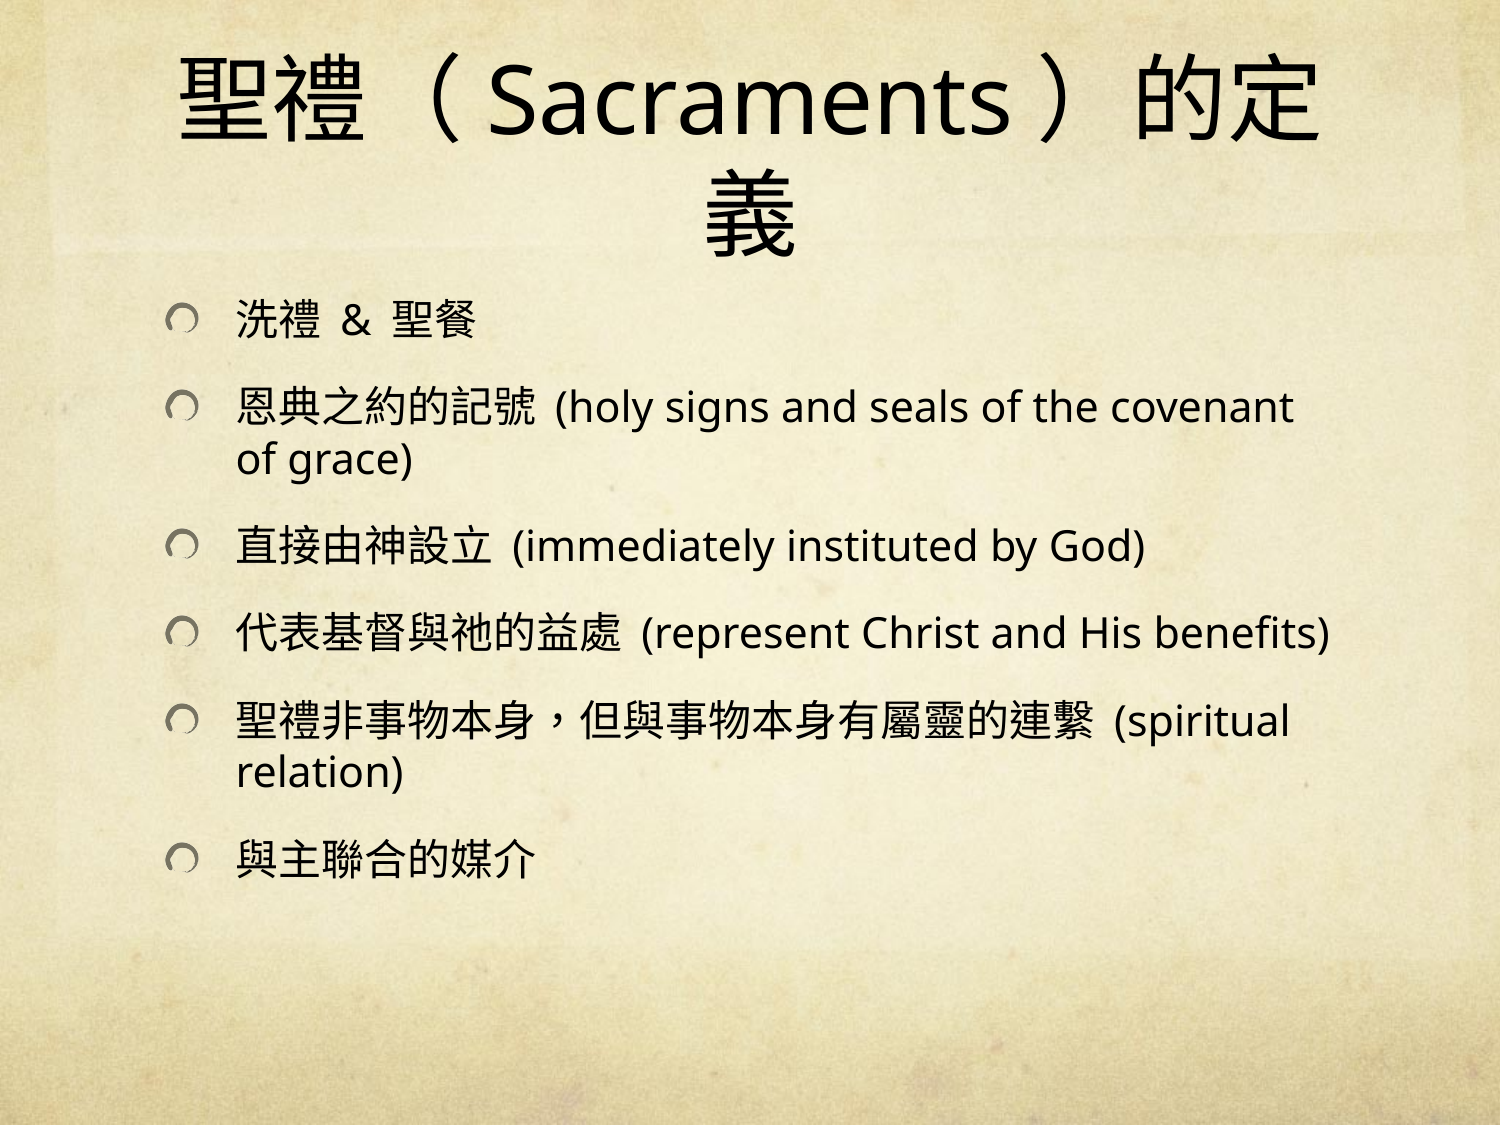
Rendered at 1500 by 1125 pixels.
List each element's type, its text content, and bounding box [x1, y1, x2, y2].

list 洗禮 & 聖餐 恩典之約的記號 (holy signs and seals of the covenant of grace) 直接由神設立 (immediately instituted by God) 代表基督與祂的益處 (represent Christ and His benefits) 聖禮非事物本身，但與事物本身有屬靈的連繫 (spiritual relation) 與主聯合的媒介 [150, 284, 1350, 950]
picture [0, 0, 1500, 1125]
title 聖禮（Sacraments）的定義 [150, 82, 1350, 225]
